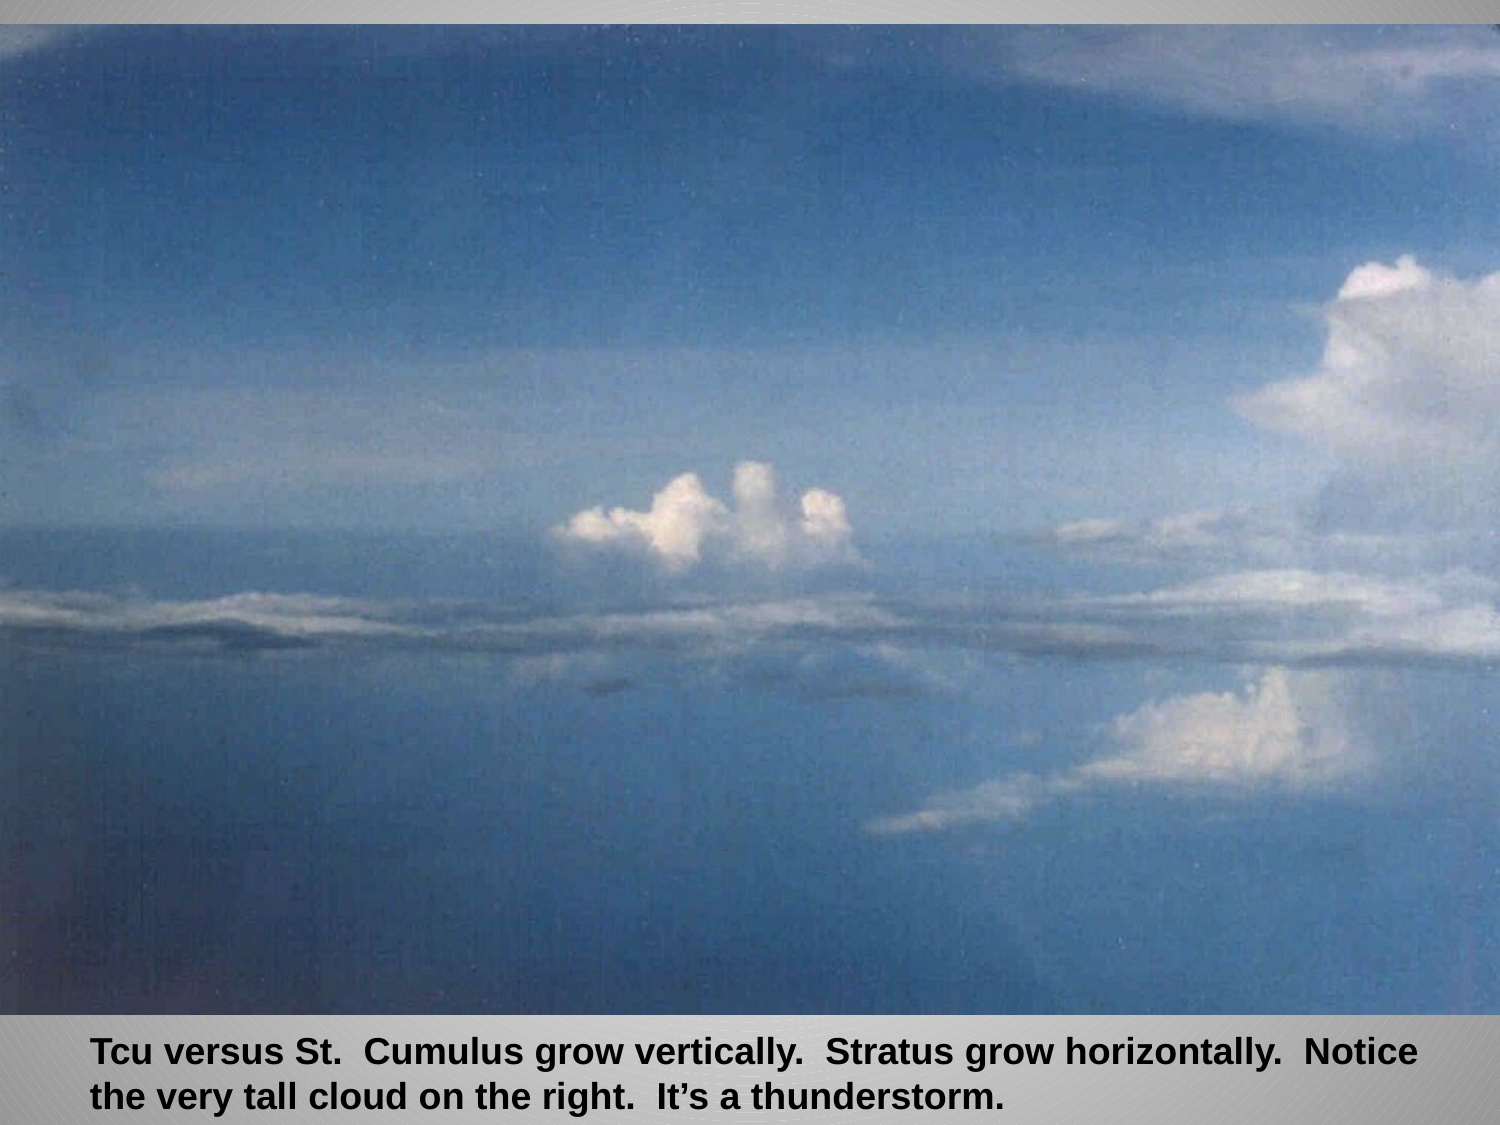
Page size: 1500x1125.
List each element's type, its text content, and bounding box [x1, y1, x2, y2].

text_box Tcu versus St. Cumulus grow vertically. Stratus grow horizontally. Notice the very tall cloud on the right. It’s a thunderstorm. [75, 1022, 1463, 1125]
picture [0, 24, 1500, 1016]
